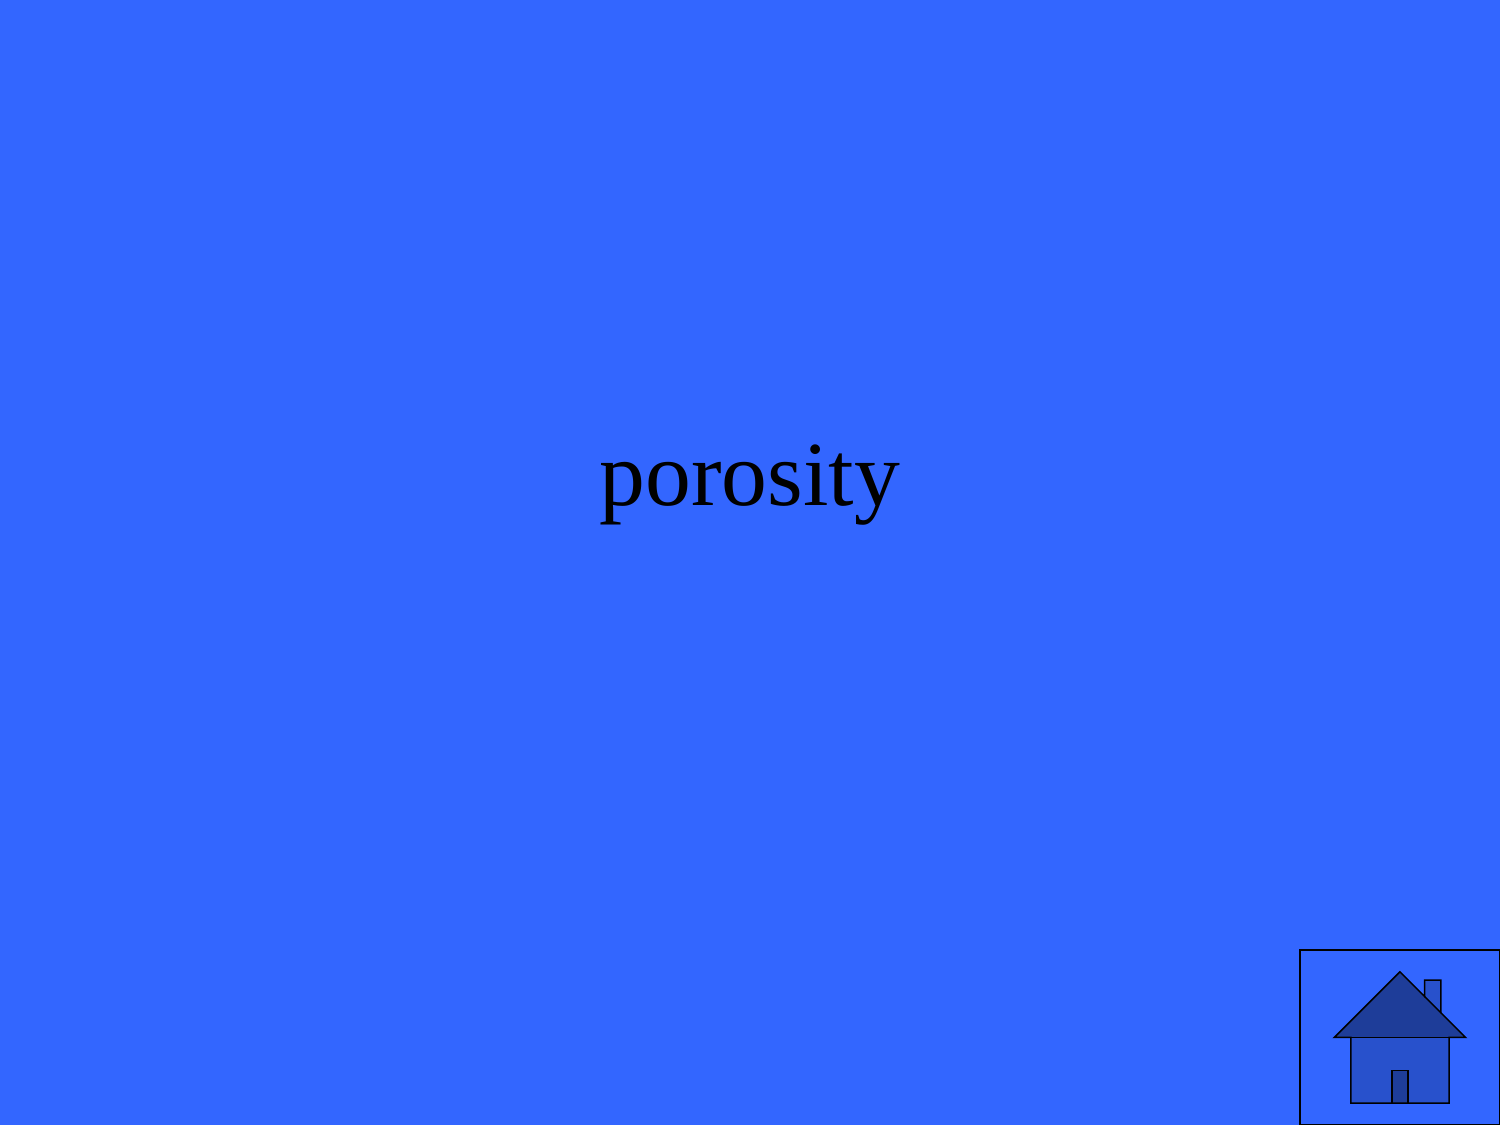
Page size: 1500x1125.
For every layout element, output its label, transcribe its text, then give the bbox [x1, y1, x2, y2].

title porosity [112, 374, 1388, 563]
text_box [1299, 950, 1500, 1125]
